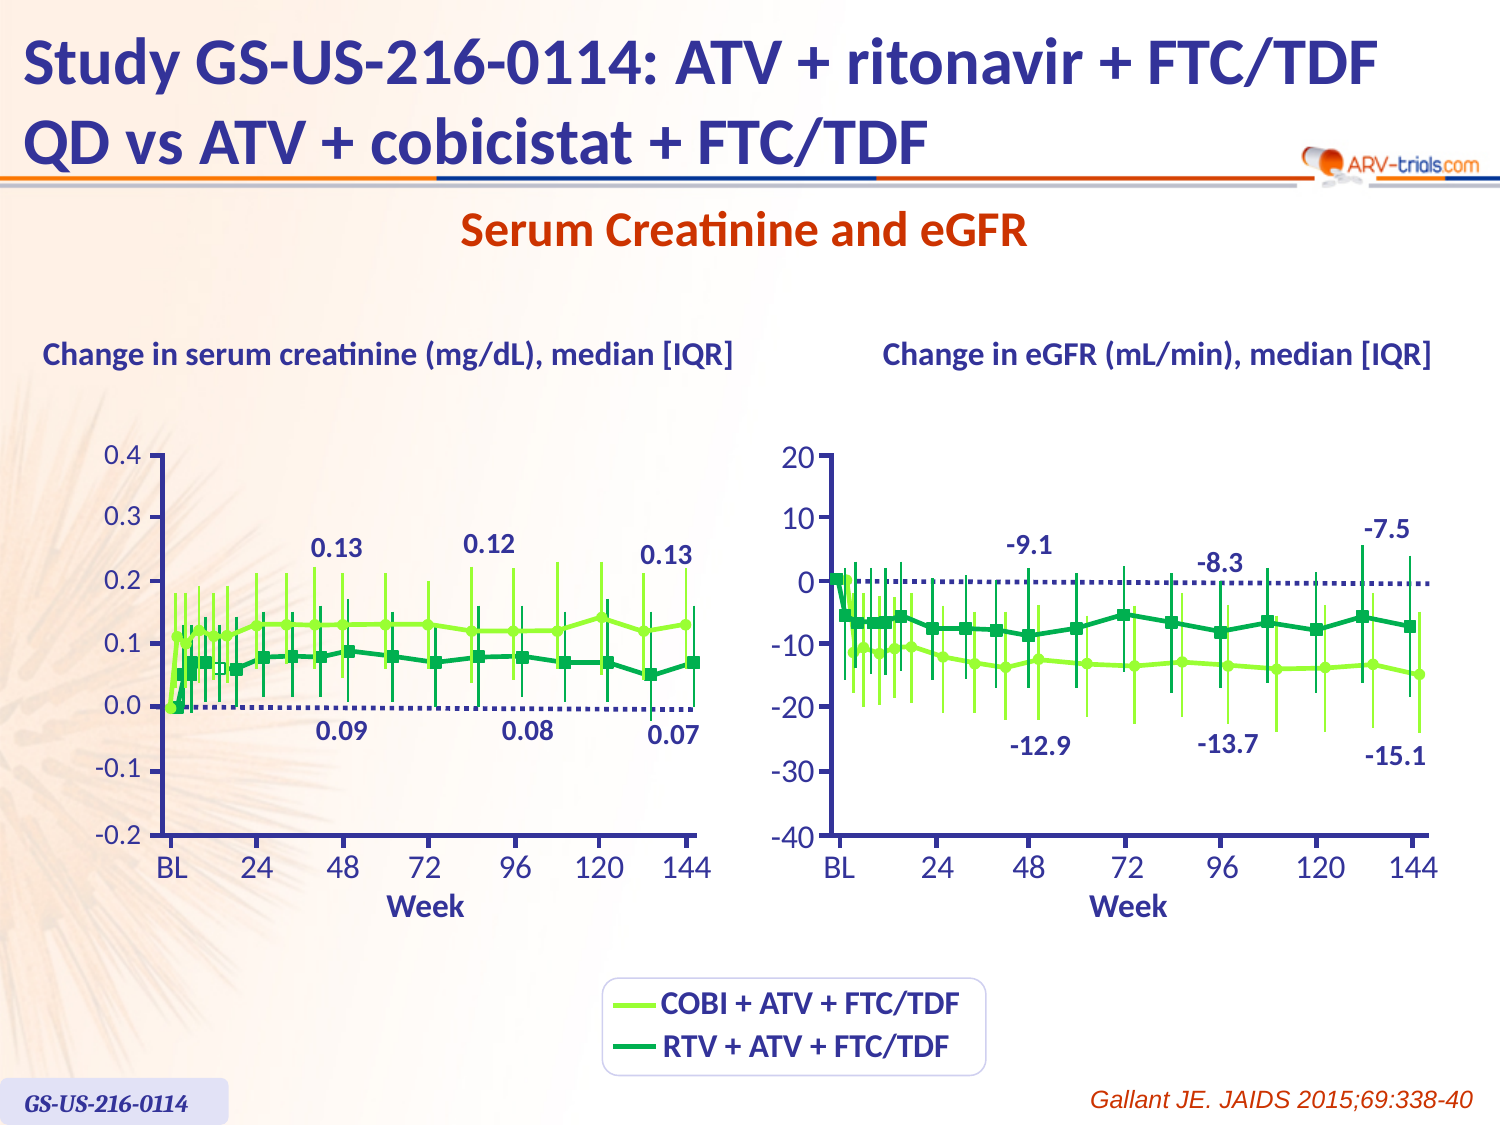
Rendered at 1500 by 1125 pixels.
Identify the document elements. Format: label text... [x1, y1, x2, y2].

title Study GS-US-216-0114: ATV + ritonavir + FTC/TDF QD vs ATV + cobicistat + FTC/TDF [8, 6, 1442, 190]
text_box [47, 427, 730, 933]
picture [0, 0, 1500, 1125]
text_box Change in eGFR (mL/min), median [IQR] [827, 324, 1489, 380]
list Serum Creatinine and eGFR [350, 188, 1139, 297]
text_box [0, 1077, 229, 1125]
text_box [602, 974, 1030, 1076]
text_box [742, 427, 1457, 933]
text_box Gallant JE. JAIDS 2015;69:338-40 [1075, 1076, 1489, 1121]
text_box Change in serum creatinine (mg/dL), median [IQR] [0, 324, 778, 380]
